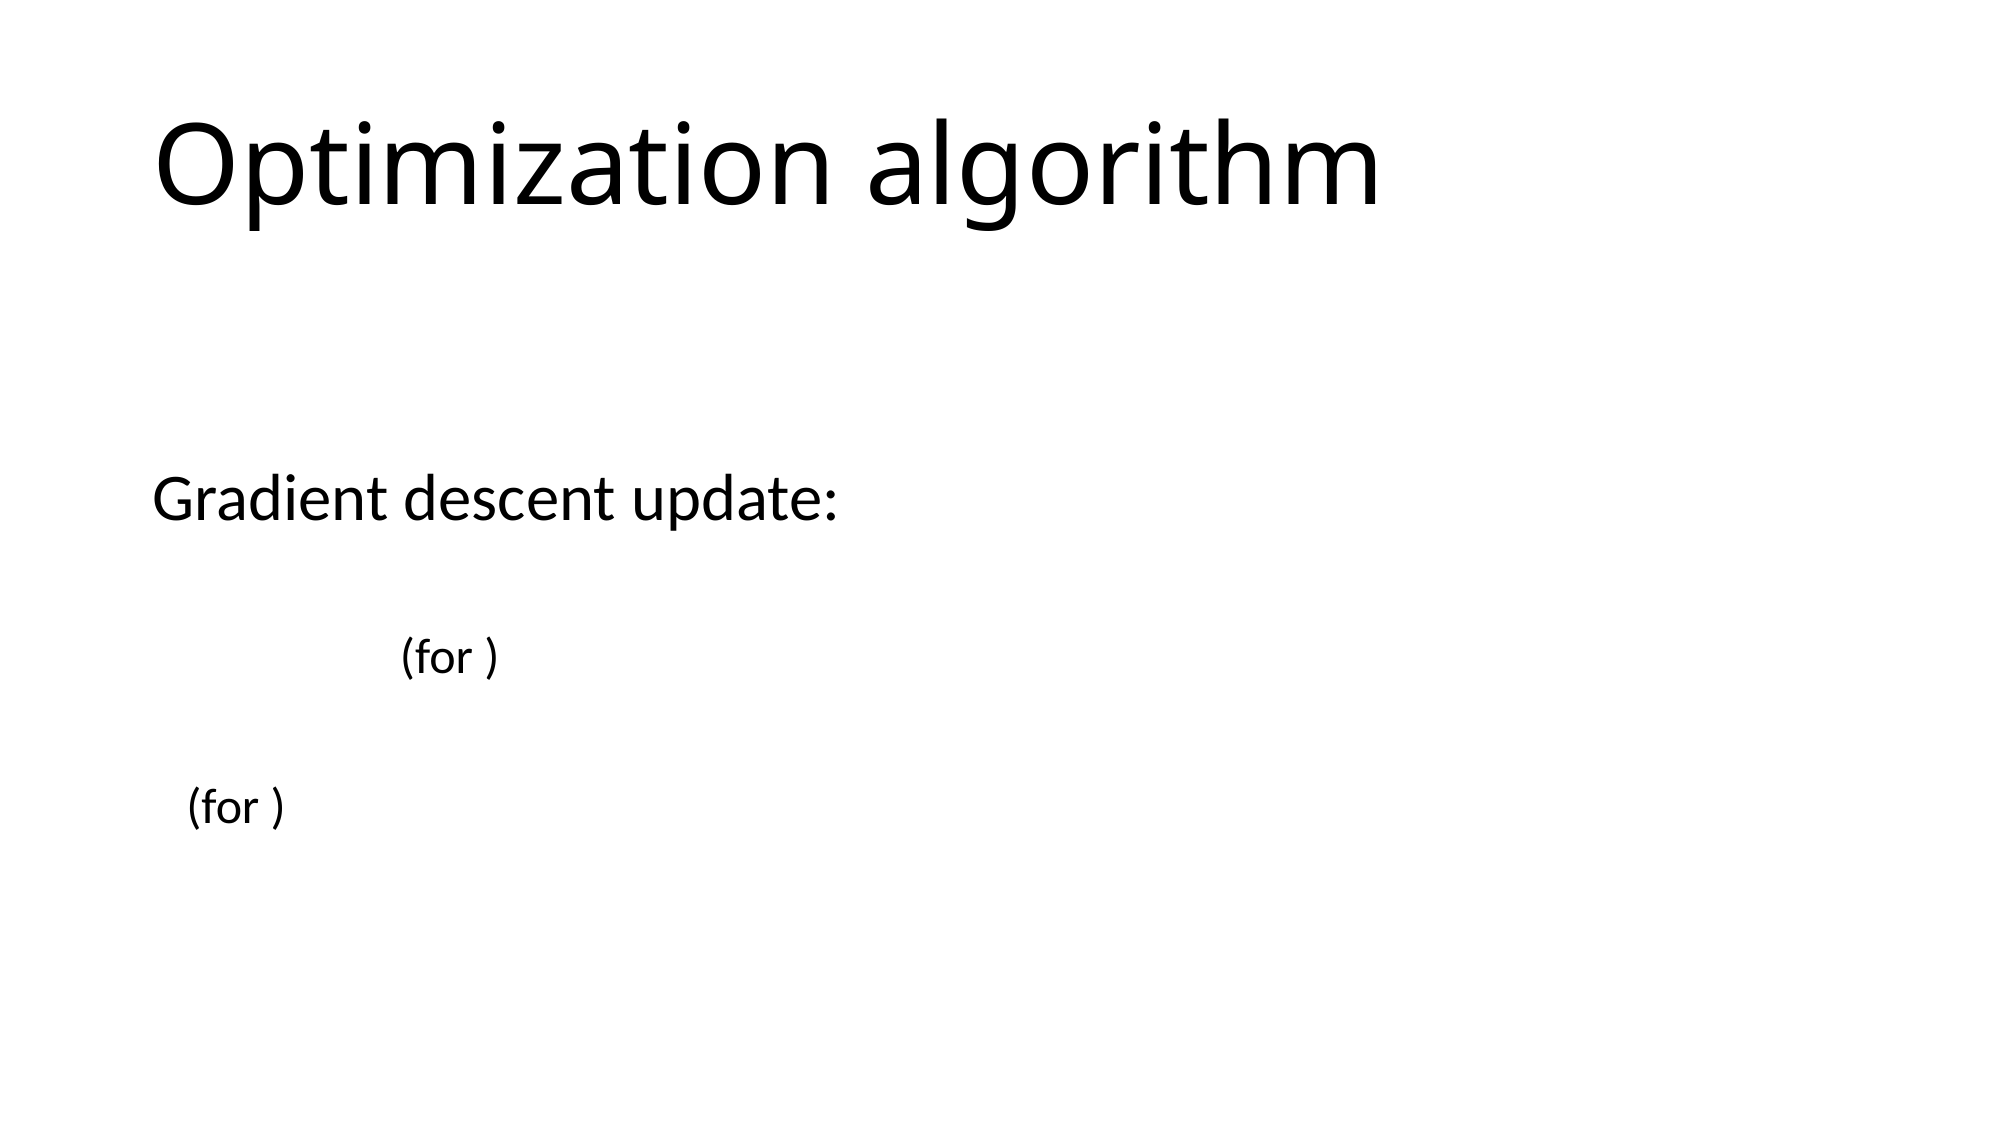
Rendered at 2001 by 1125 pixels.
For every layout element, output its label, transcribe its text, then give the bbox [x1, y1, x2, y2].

title Optimization algorithm [137, 59, 1863, 278]
